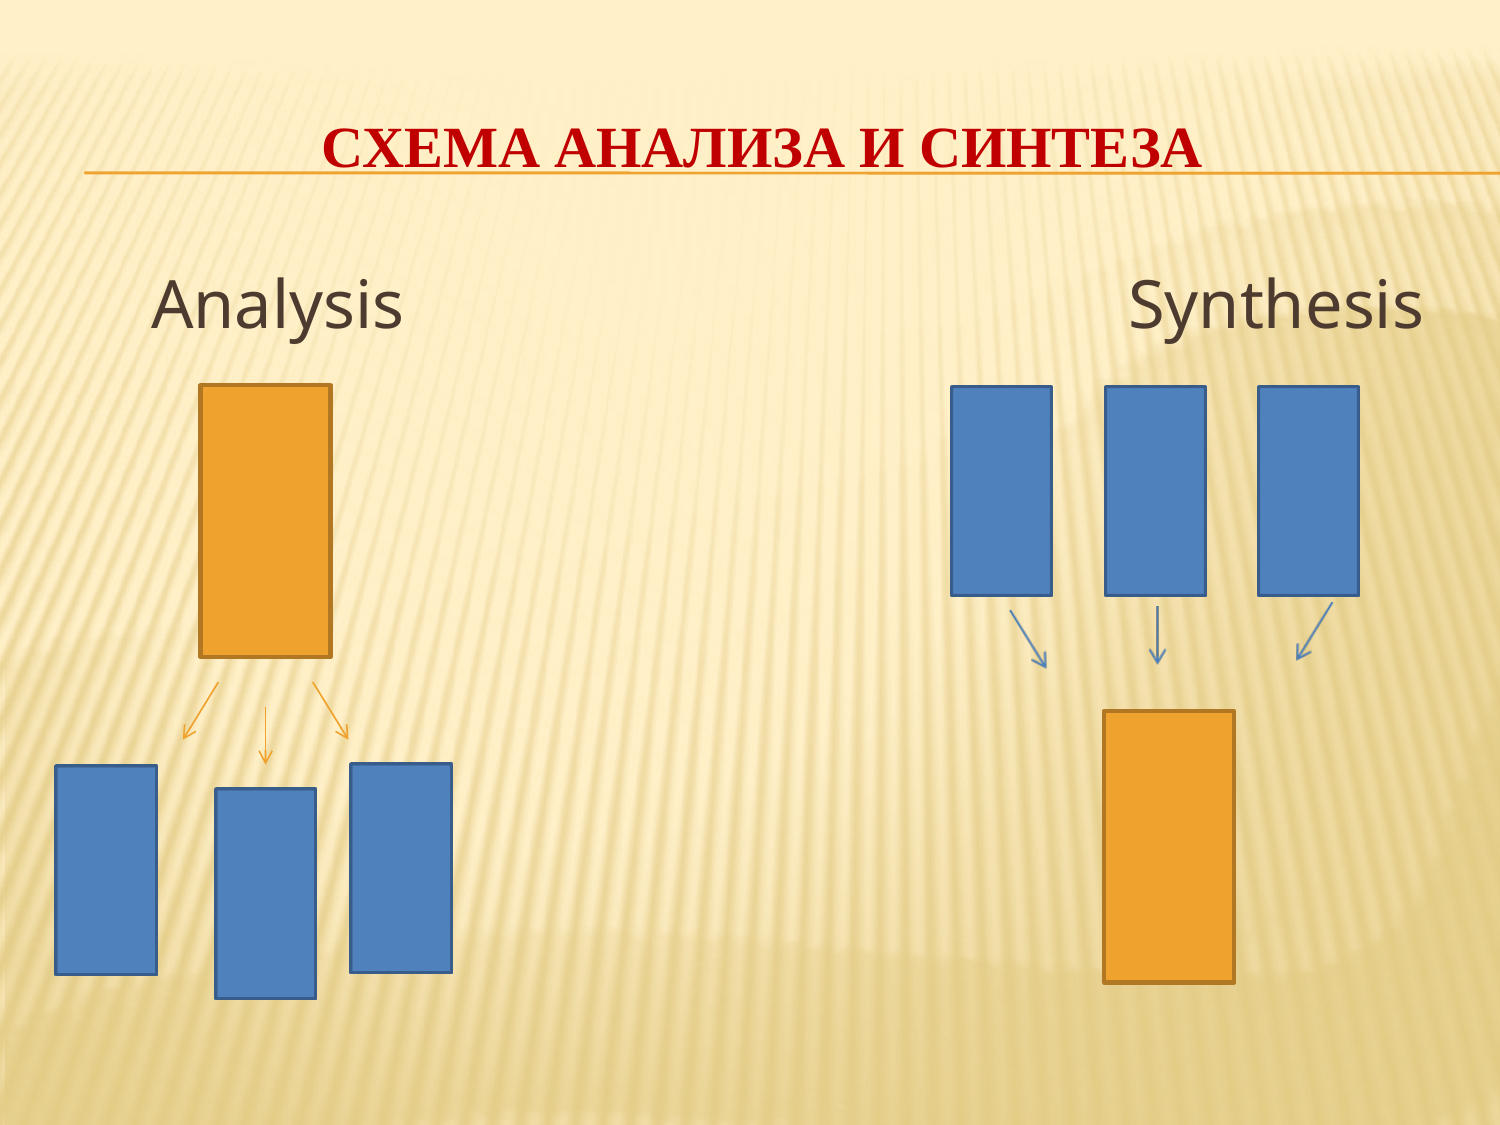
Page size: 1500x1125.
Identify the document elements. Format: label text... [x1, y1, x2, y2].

text_box [1102, 709, 1236, 985]
picture [1257, 384, 1361, 597]
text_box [182, 681, 219, 740]
picture [950, 384, 1054, 597]
picture [54, 764, 158, 977]
picture [1143, 606, 1171, 679]
text_box [198, 383, 333, 659]
picture [213, 787, 318, 1000]
picture [1009, 609, 1061, 683]
title Схема анализа и синтеза [50, 75, 1475, 213]
list Analysis Synthesis [50, 254, 1475, 998]
picture [1104, 384, 1207, 597]
picture [349, 761, 453, 974]
picture [1283, 601, 1335, 675]
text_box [312, 681, 349, 740]
